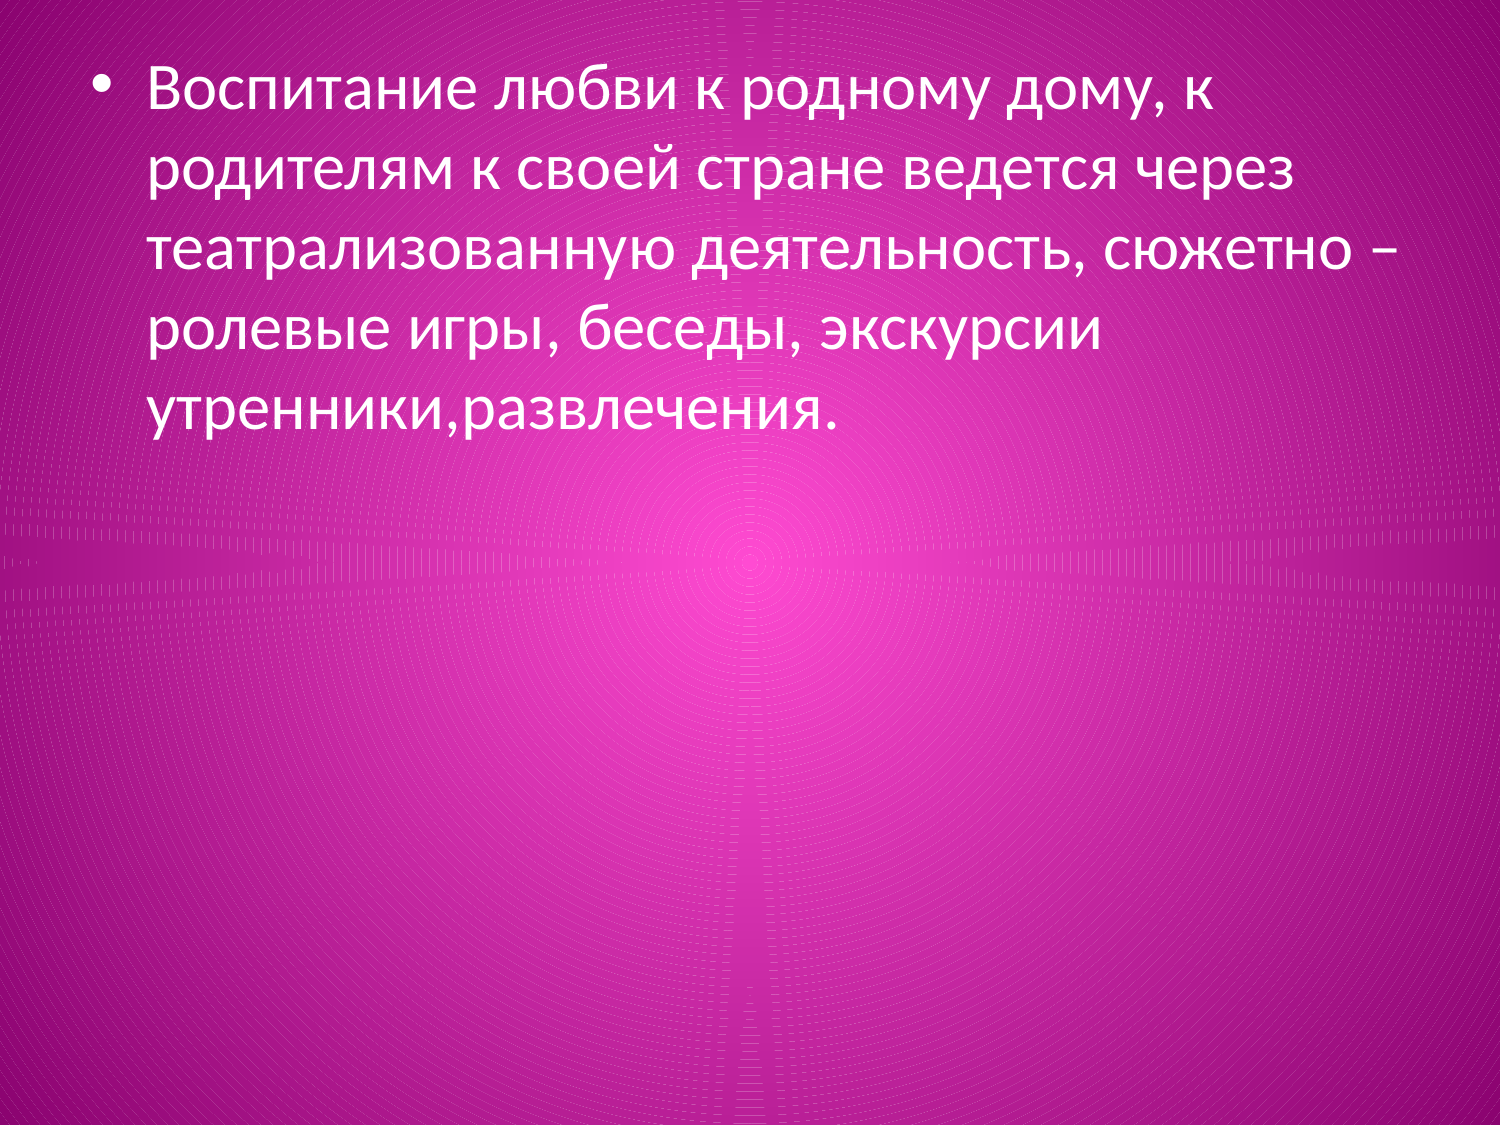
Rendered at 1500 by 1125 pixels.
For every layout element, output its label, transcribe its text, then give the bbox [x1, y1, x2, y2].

list Воспитание любви к родному дому, к родителям к своей стране ведется через театрализованную деятельность, сюжетно – ролевые игры, беседы, экскурсии утренники,развлечения. [75, 35, 1425, 1005]
